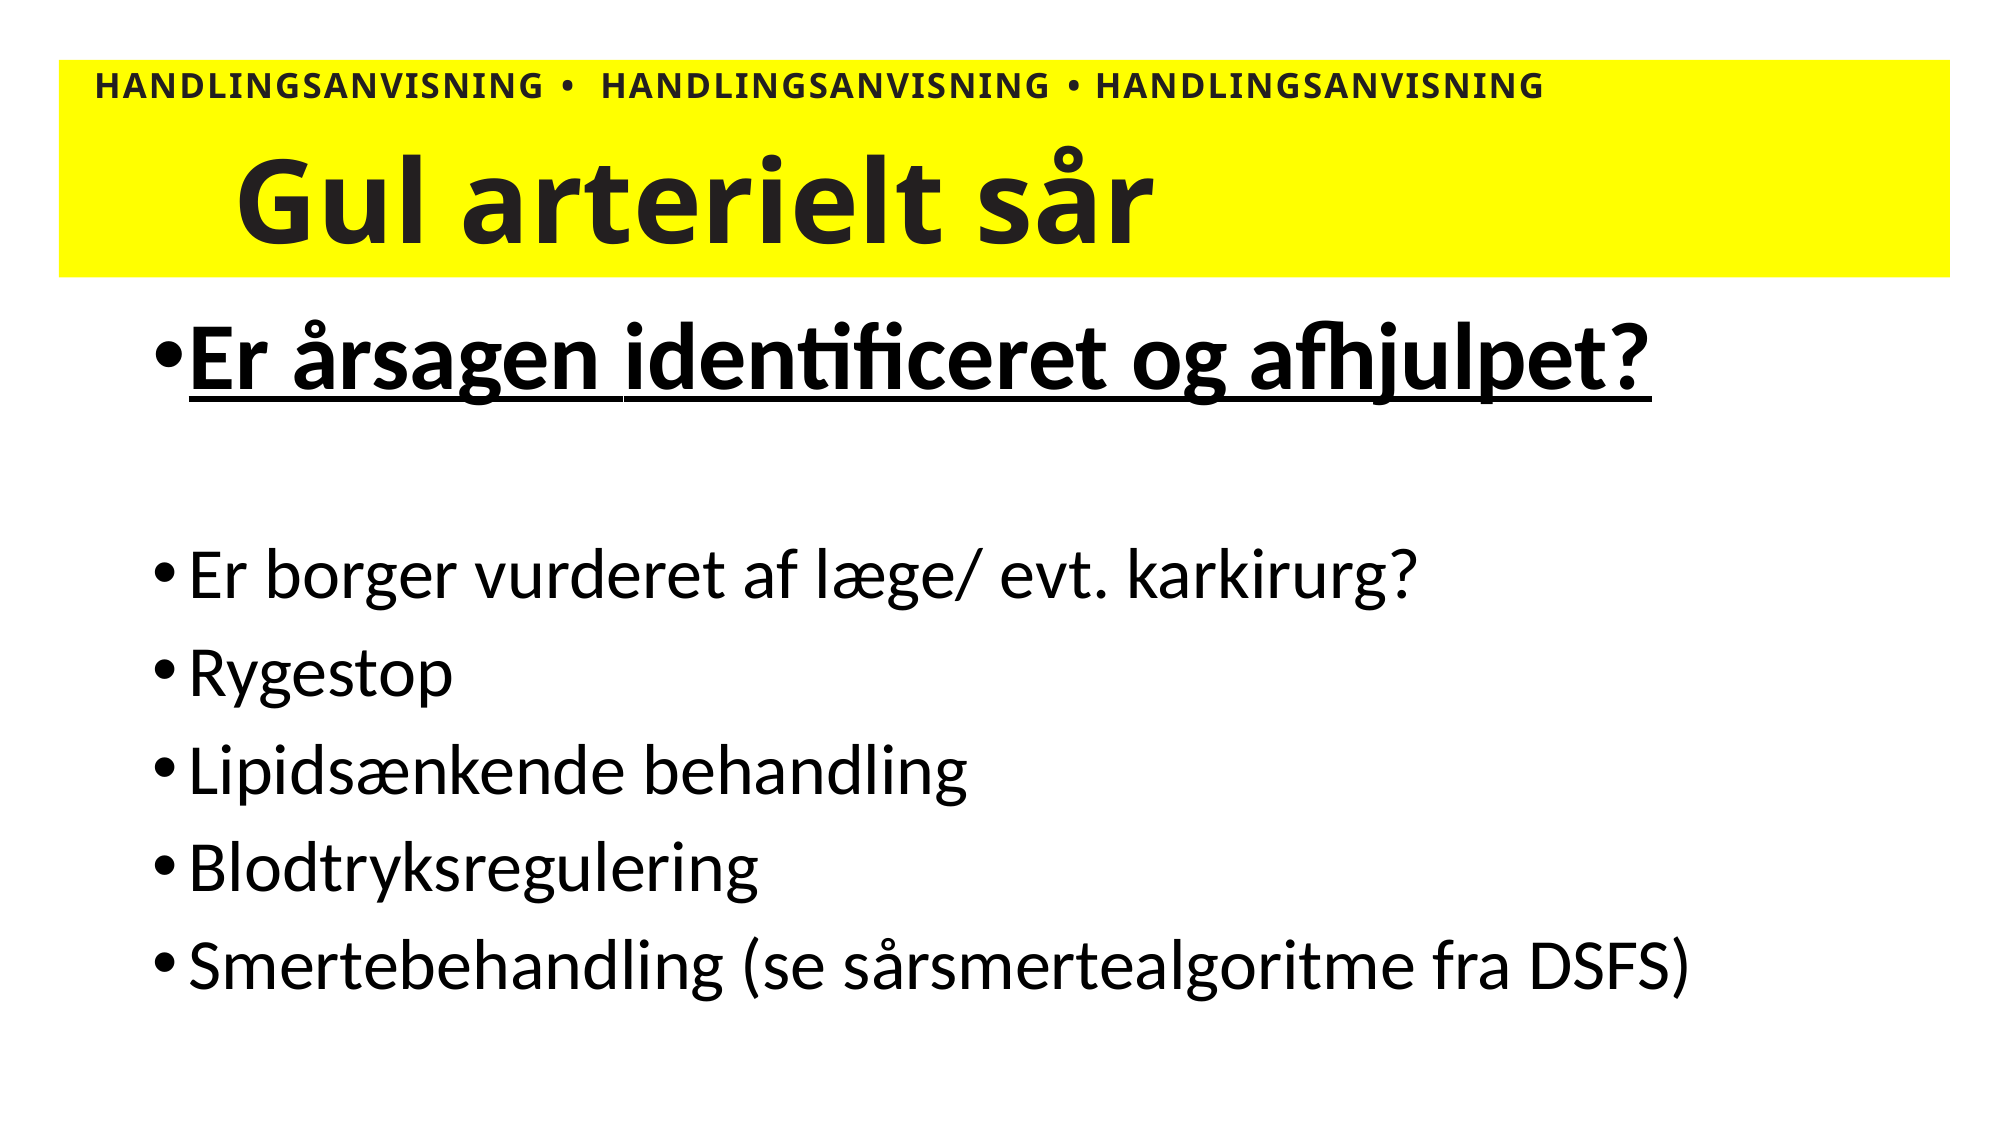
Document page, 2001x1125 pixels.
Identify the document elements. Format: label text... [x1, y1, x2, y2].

list Er årsagen identificeret og afhjulpet? Er borger vurderet af læge/ evt. karkirurg? Rygestop Lipidsænkende behandling Blodtryksregulering Smertebehandling (se sårsmertealgoritme fra DSFS) [137, 299, 1863, 1014]
title HANDLINGSANVISNING • HANDLINGSANVISNING • HANDLINGSANVISNING Gul arterielt sår [58, 59, 1950, 278]
